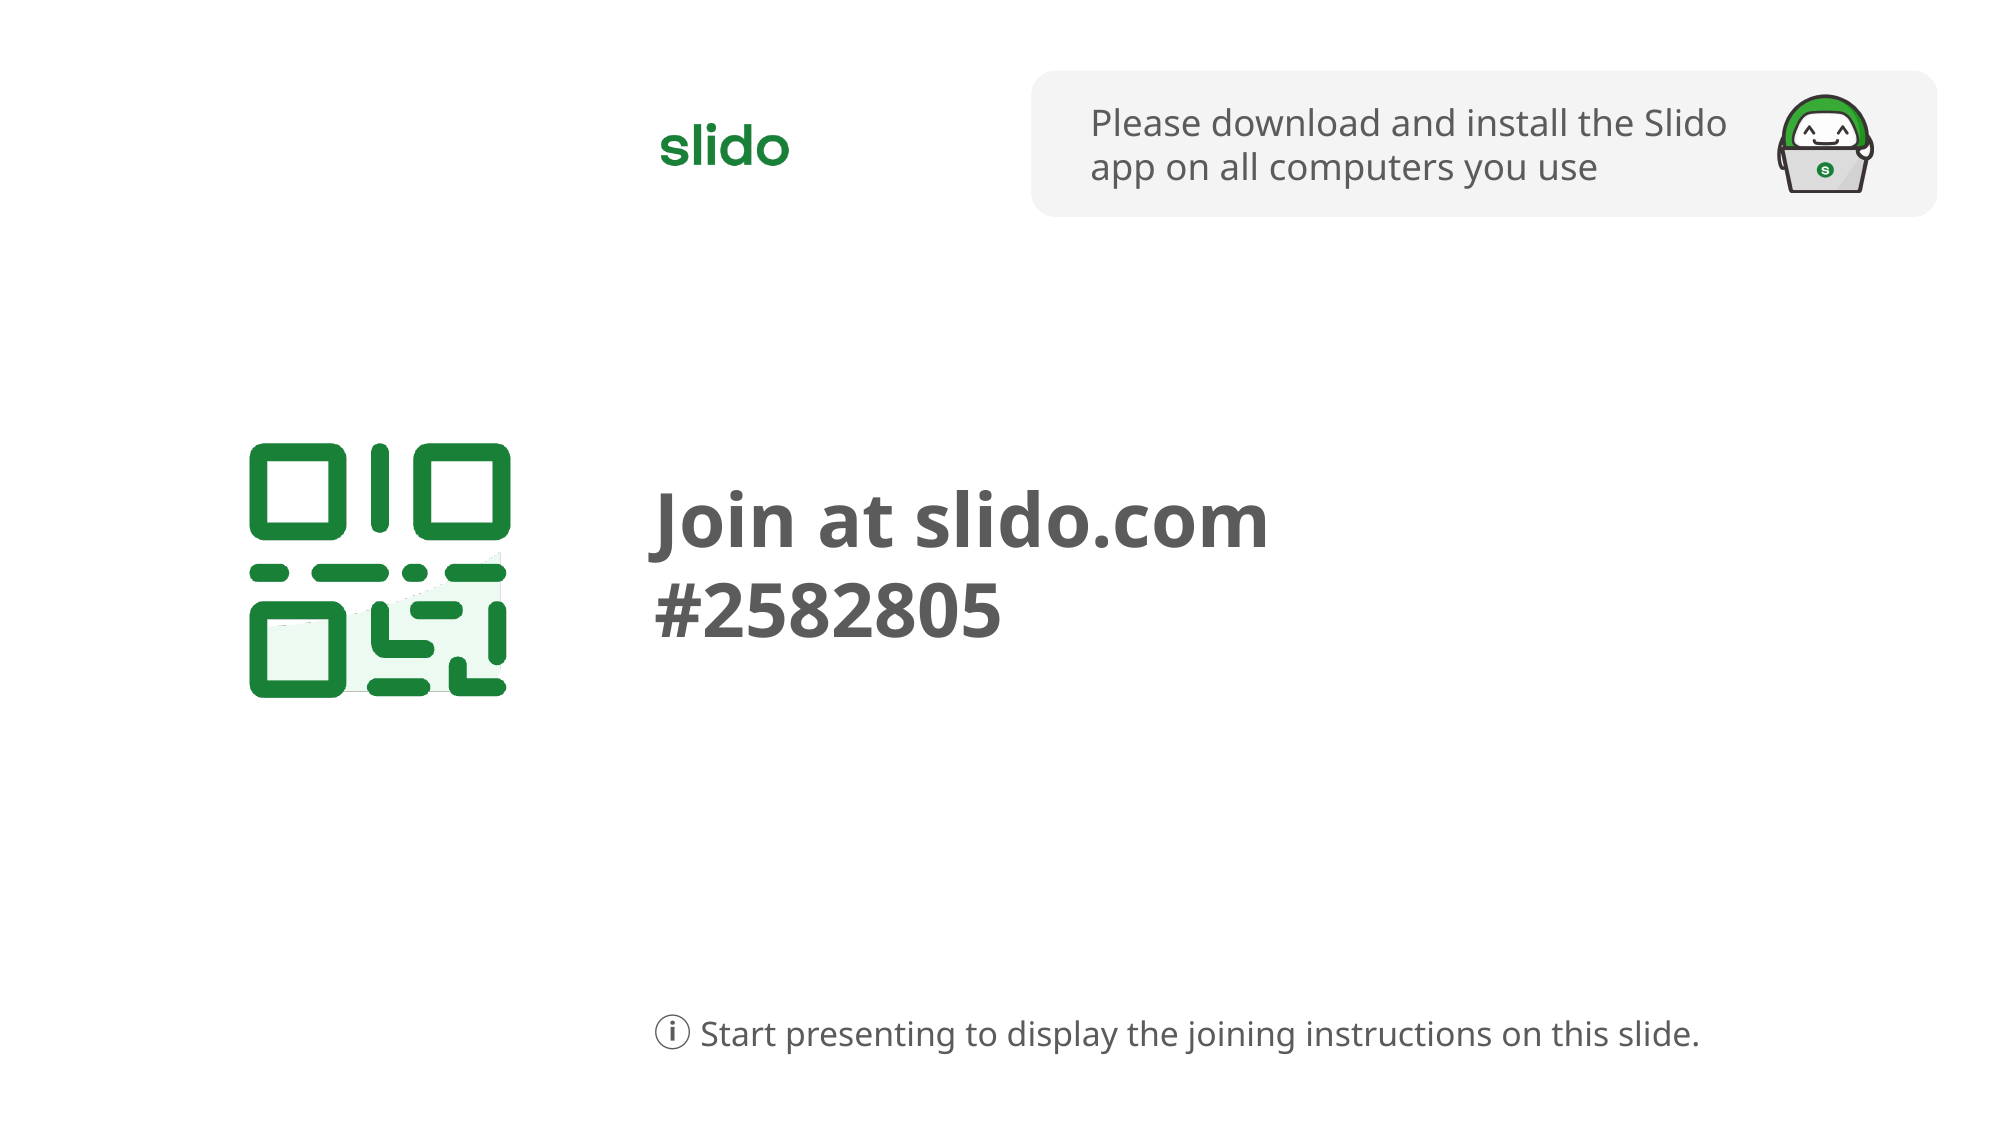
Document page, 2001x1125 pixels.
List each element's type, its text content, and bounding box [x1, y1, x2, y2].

picture [639, 101, 811, 187]
text_box ⓘ Start presenting to display the joining instructions on this slide. [639, 988, 1841, 1076]
picture [189, 372, 571, 753]
text_box Please download and install the Slido app on all computers you use [1029, 69, 1939, 219]
picture [1775, 94, 1875, 193]
text_box Join at slido.com #2582805 [639, 421, 1841, 704]
